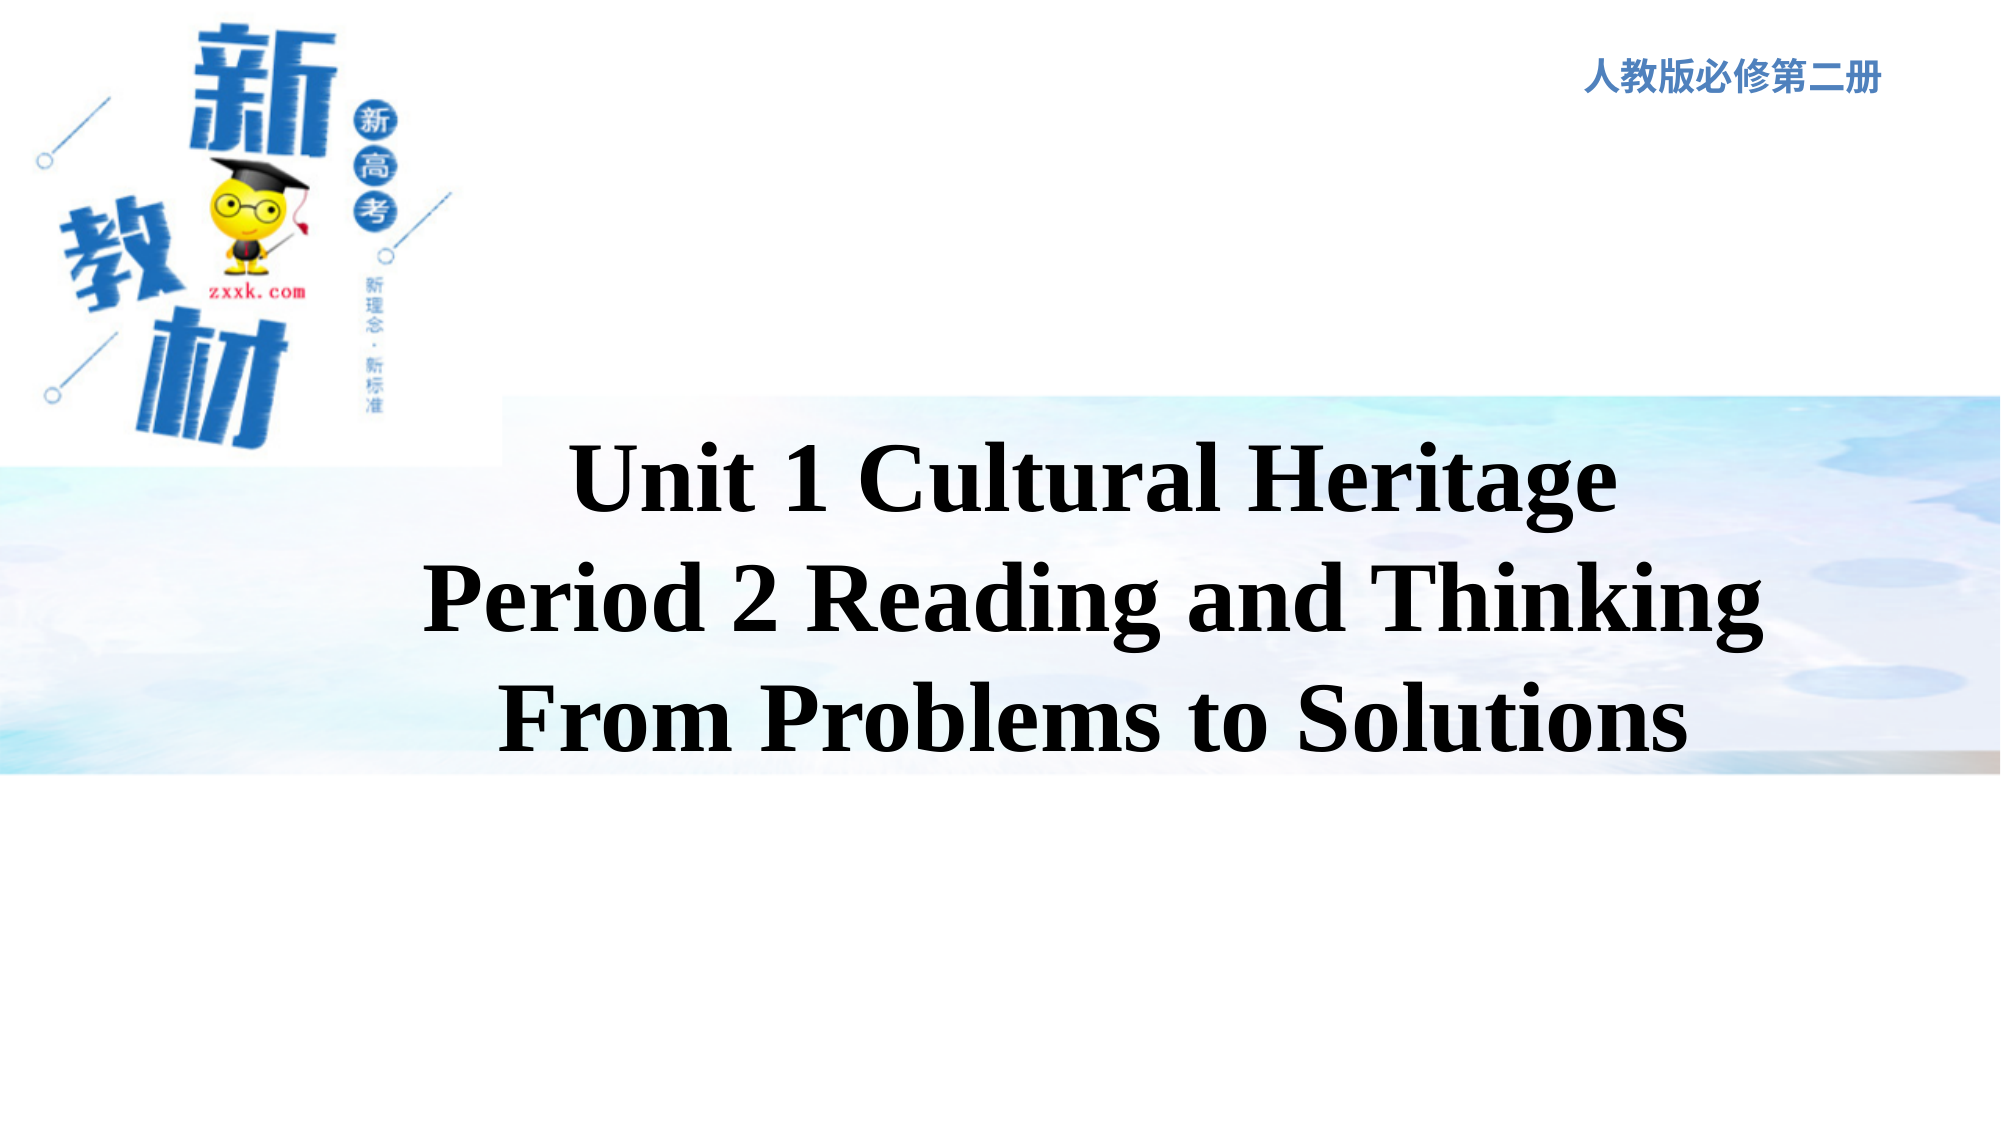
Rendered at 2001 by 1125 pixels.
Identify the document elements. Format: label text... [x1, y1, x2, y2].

text_box Unit 1 Cultural Heritage Period 2 Reading and Thinking From Problems to Solutions [216, 403, 1972, 779]
text_box 人教版必修第二册 [1568, 22, 1984, 105]
picture [0, 0, 2001, 1125]
